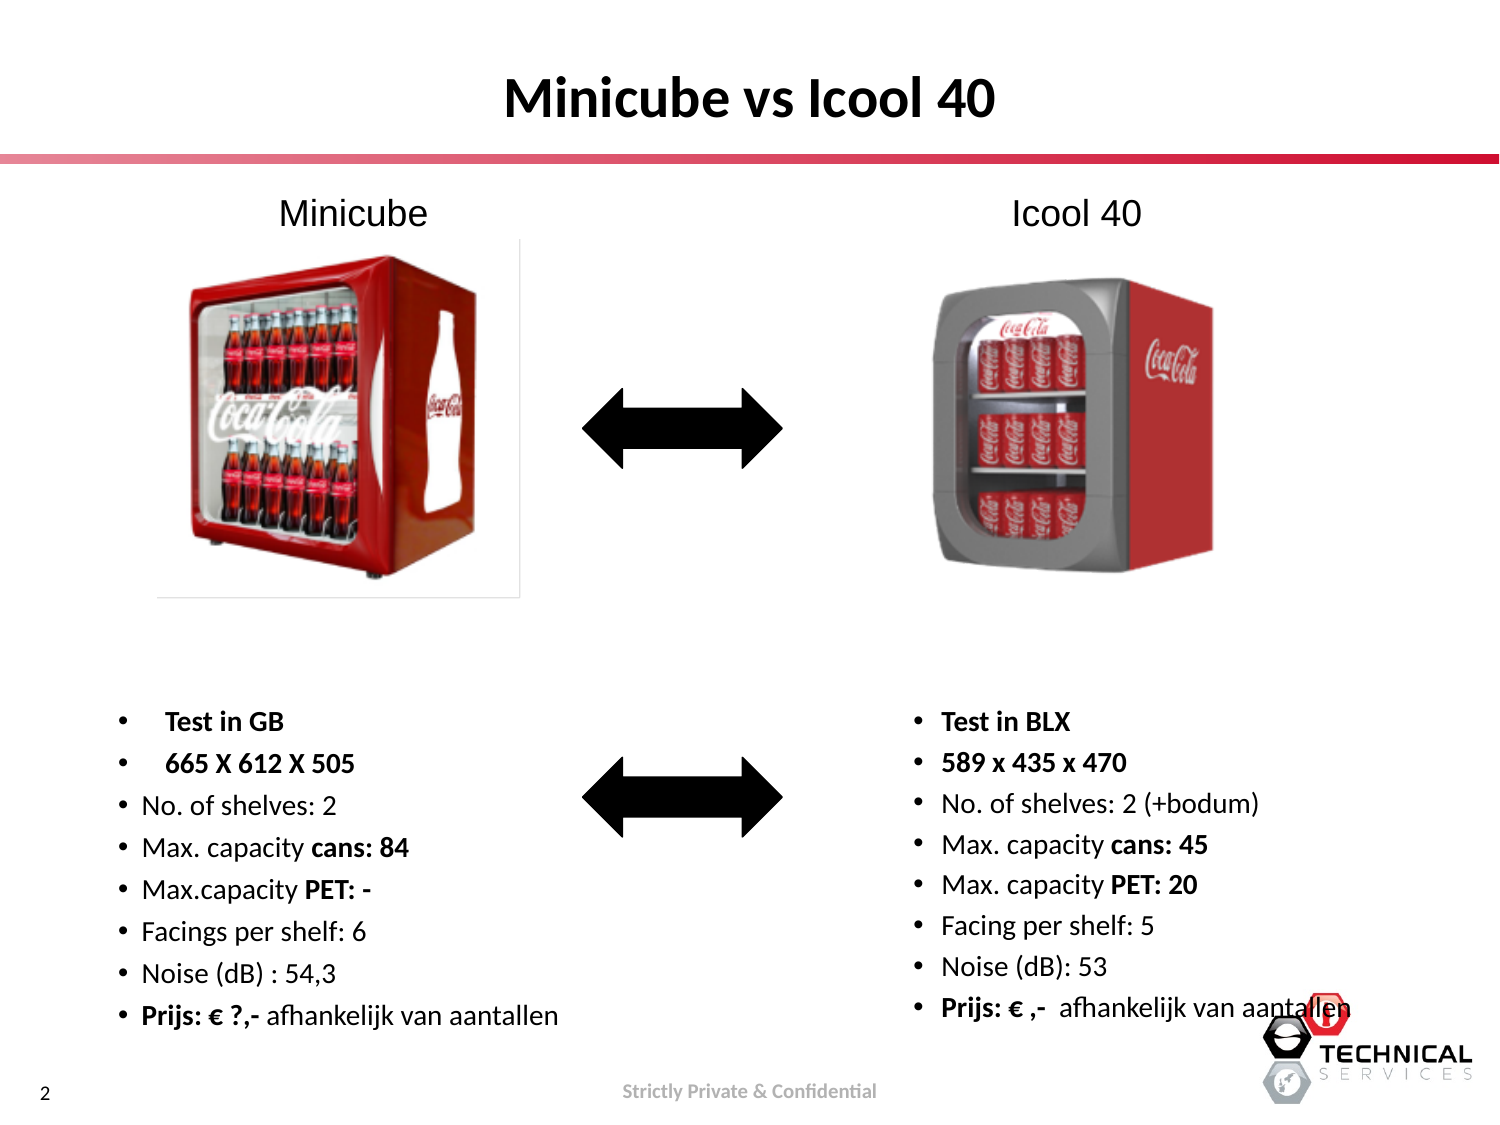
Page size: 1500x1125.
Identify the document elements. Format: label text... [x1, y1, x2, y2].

title Minicube vs Icool 40 [40, 56, 1459, 133]
text_box Test in BLX 589 x 435 x 470 No. of shelves: 2 (+bodum) Max. capacity cans: 45 Max. capacity PET: 20 Facing per shelf: 5 Noise (dB): 53 Prijs: € ,- afhankelijk van aantallen [898, 695, 1465, 1031]
text_box [582, 757, 783, 837]
text_box Minicube [263, 181, 444, 237]
text_box [582, 388, 783, 469]
picture [921, 269, 1233, 588]
picture [157, 239, 523, 601]
text_box Icool 40 [996, 181, 1158, 241]
text_box Test in GB 665 X 612 X 505 No. of shelves: 2 Max. capacity cans: 84 Max.capacity PET: - Facings per shelf: 6 Noise (dB) : 54,3 Prijs: € ?,- afhankelijk van aantallen [98, 695, 574, 1125]
slide_number 2 [39, 1067, 89, 1118]
picture [1259, 989, 1475, 1107]
